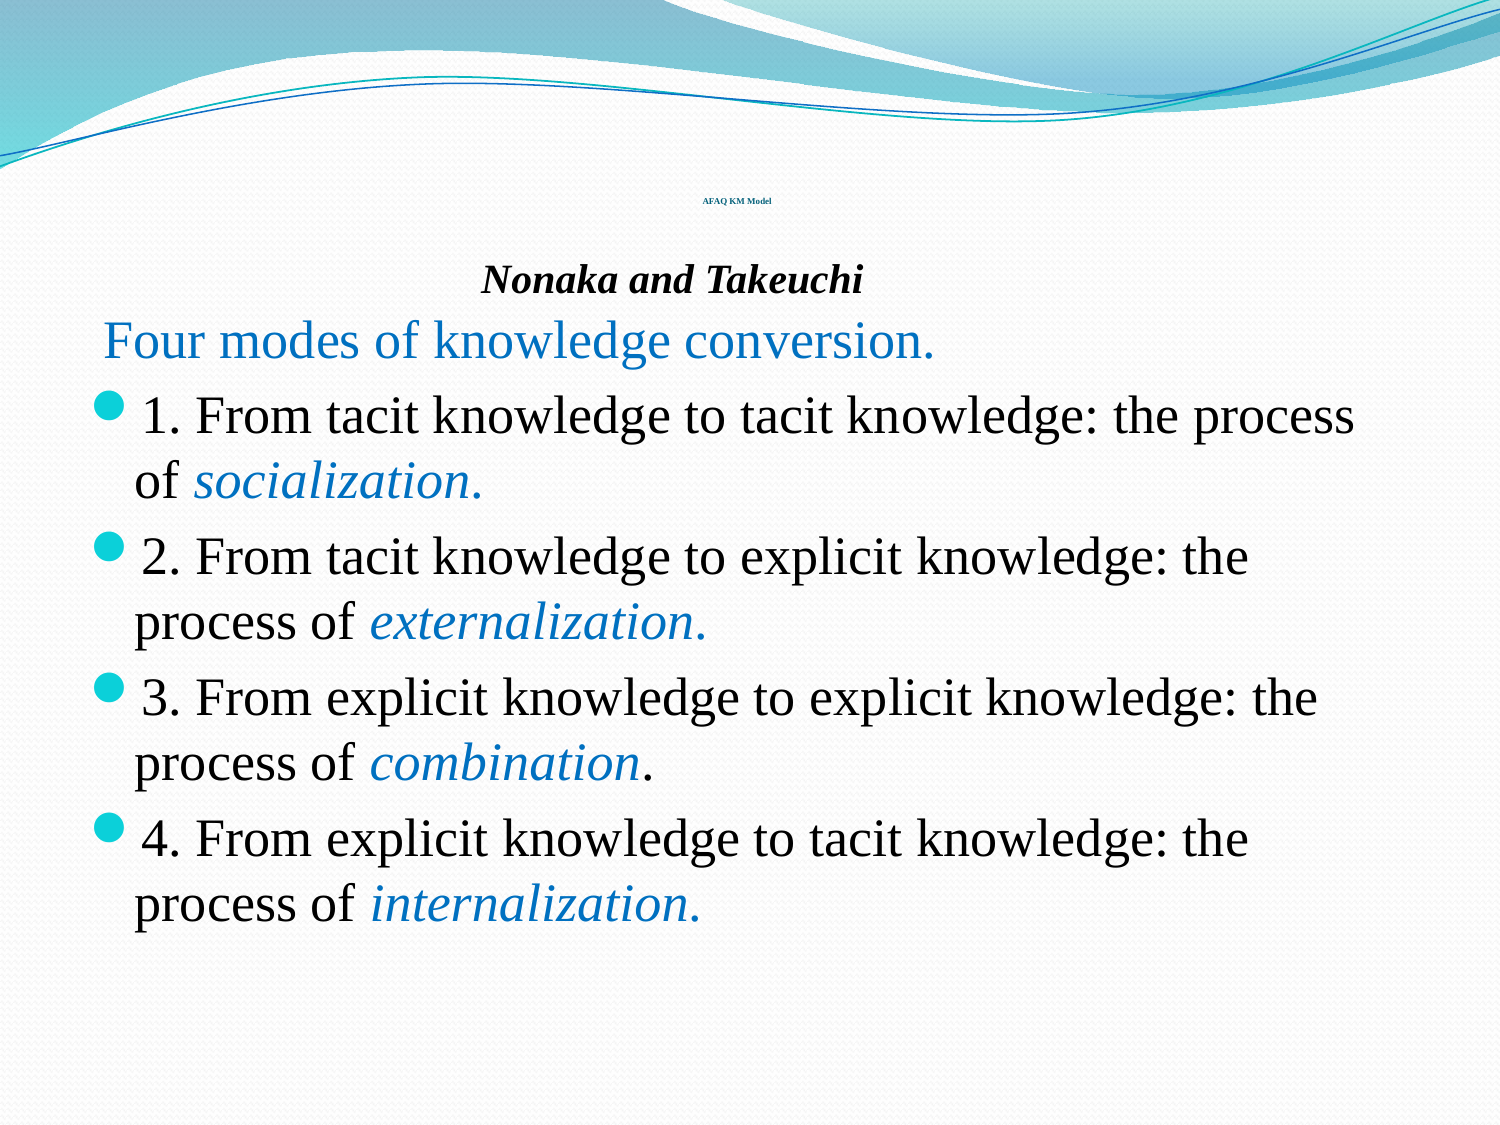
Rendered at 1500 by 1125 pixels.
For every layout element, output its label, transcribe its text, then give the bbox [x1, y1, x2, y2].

title AFAQ KM Model [312, 125, 1164, 207]
list Nonaka and Takeuchi Four modes of knowledge conversion. 1. From tacit knowledge to tacit knowledge: the process of socialization. 2. From tacit knowledge to explicit knowledge: the process of externalization. 3. From explicit knowledge to explicit knowledge: the process of combination. 4. From explicit knowledge to tacit knowledge: the process of internalization. [75, 231, 1425, 1038]
